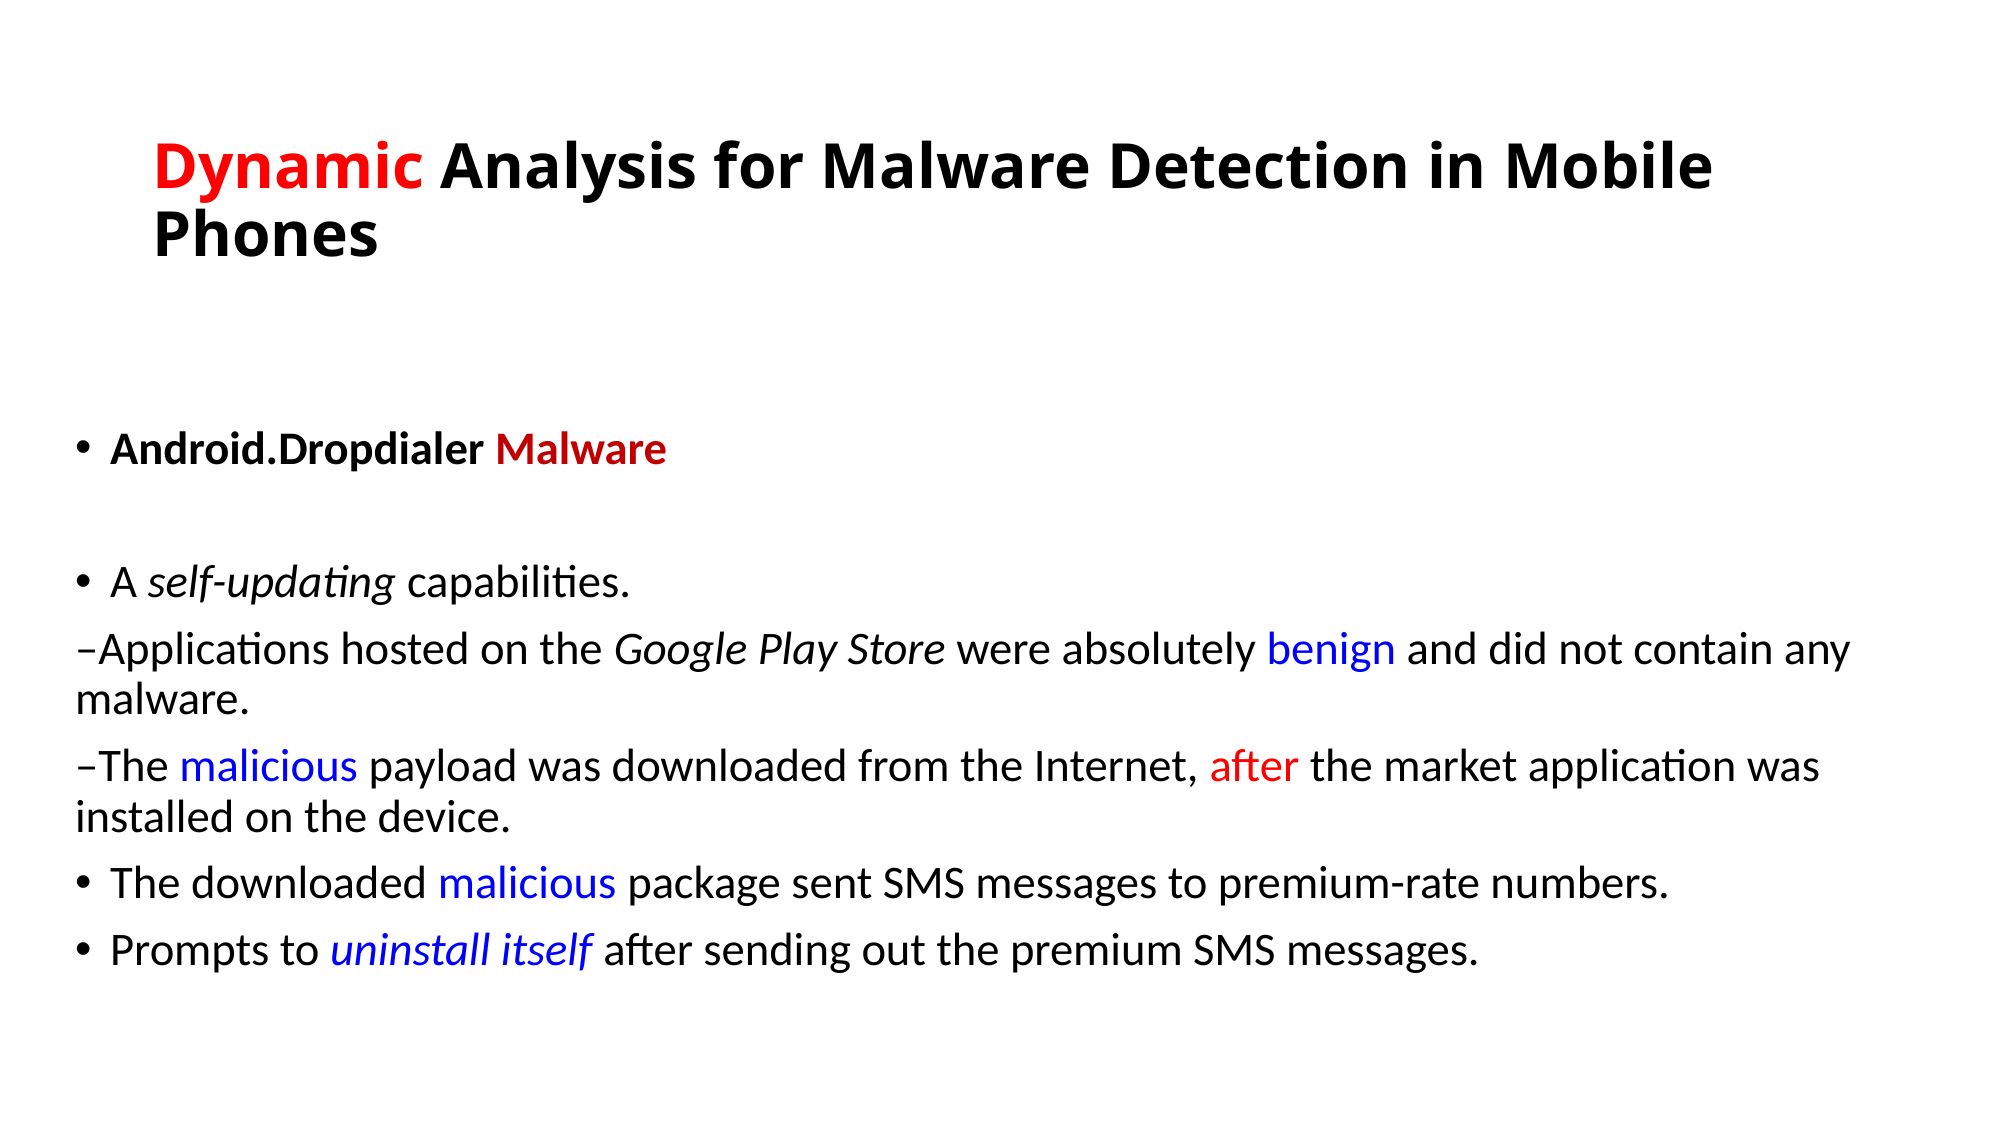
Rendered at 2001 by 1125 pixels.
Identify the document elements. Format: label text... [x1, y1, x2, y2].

title Dynamic Analysis for Malware Detection in Mobile Phones [137, 59, 1863, 277]
list Android.Dropdialer Malware A self-updating capabilities. –Applications hosted on the Google Play Store were absolutely benign and did not contain any malware. –The malicious payload was downloaded from the Internet, after the market application was installed on the device. The downloaded malicious package sent SMS messages to premium-rate numbers. Prompts to uninstall itself after sending out the premium SMS messages. [60, 277, 1905, 992]
